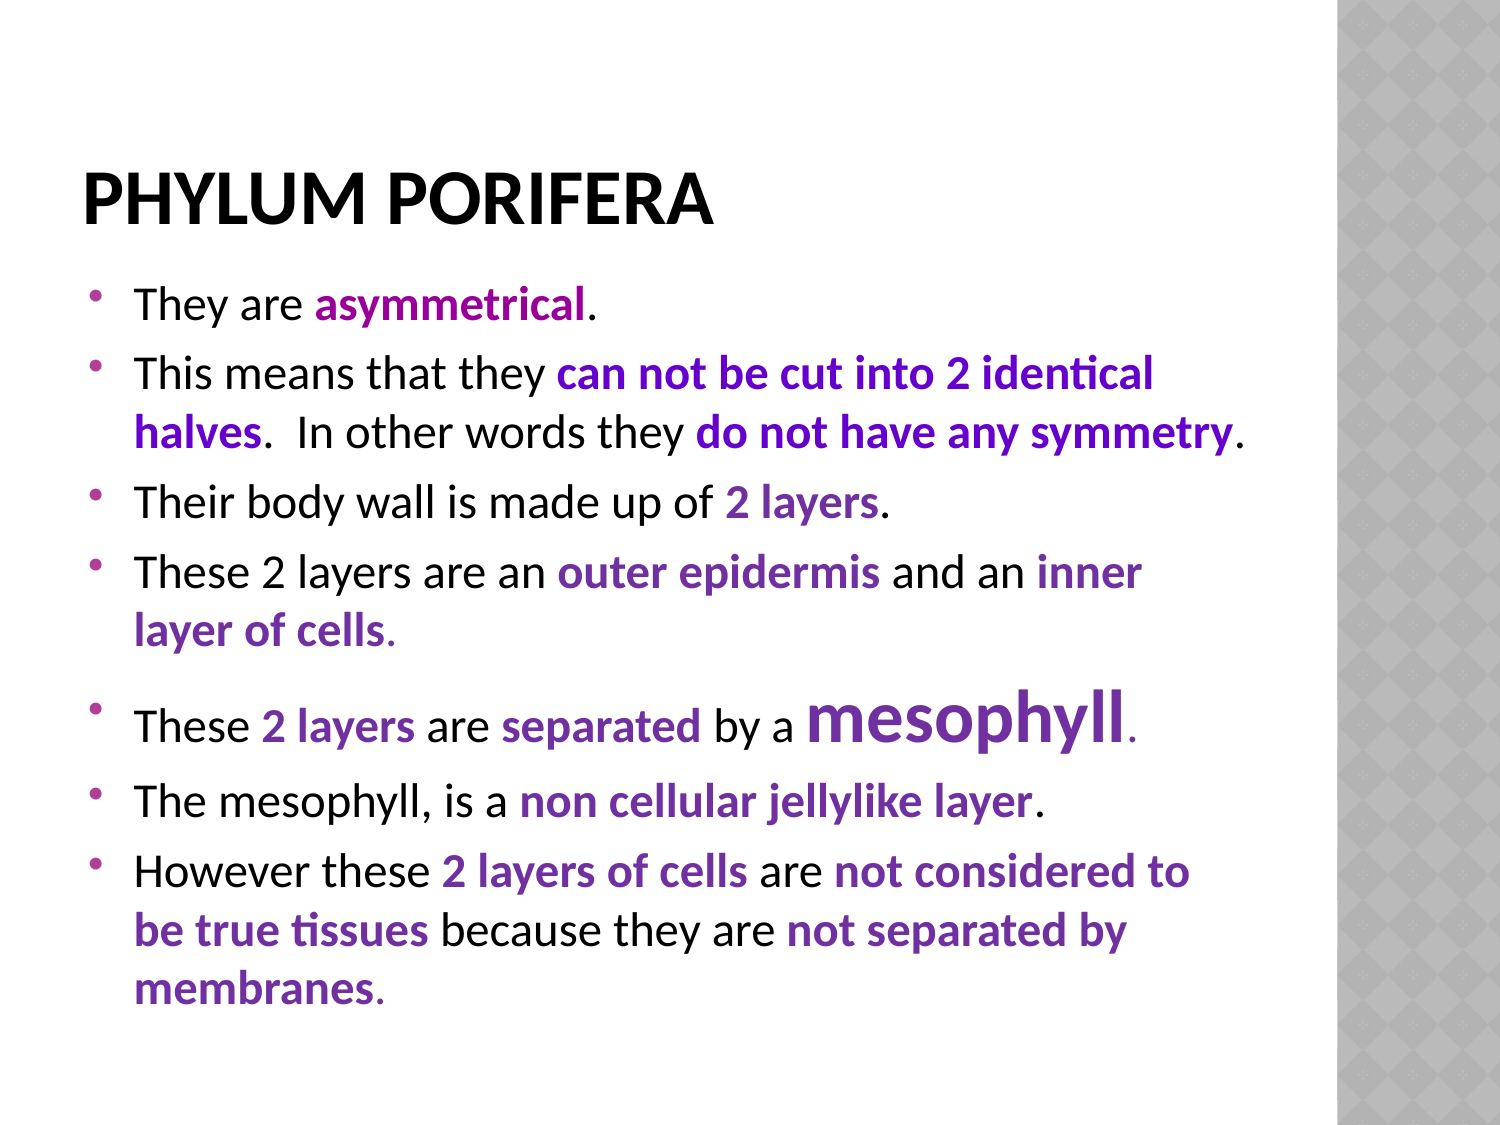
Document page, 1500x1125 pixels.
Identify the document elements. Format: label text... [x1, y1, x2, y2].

list They are asymmetrical. This means that they can not be cut into 2 identical halves. In other words they do not have any symmetry. Their body wall is made up of 2 layers. These 2 layers are an outer epidermis and an inner layer of cells. These 2 layers are separated by a mesophyll. The mesophyll, is a non cellular jellylike layer. However these 2 layers of cells are not considered to be true tissues because they are not separated by membranes. [75, 264, 1263, 1059]
title Phylum Porifera [75, 52, 1263, 240]
